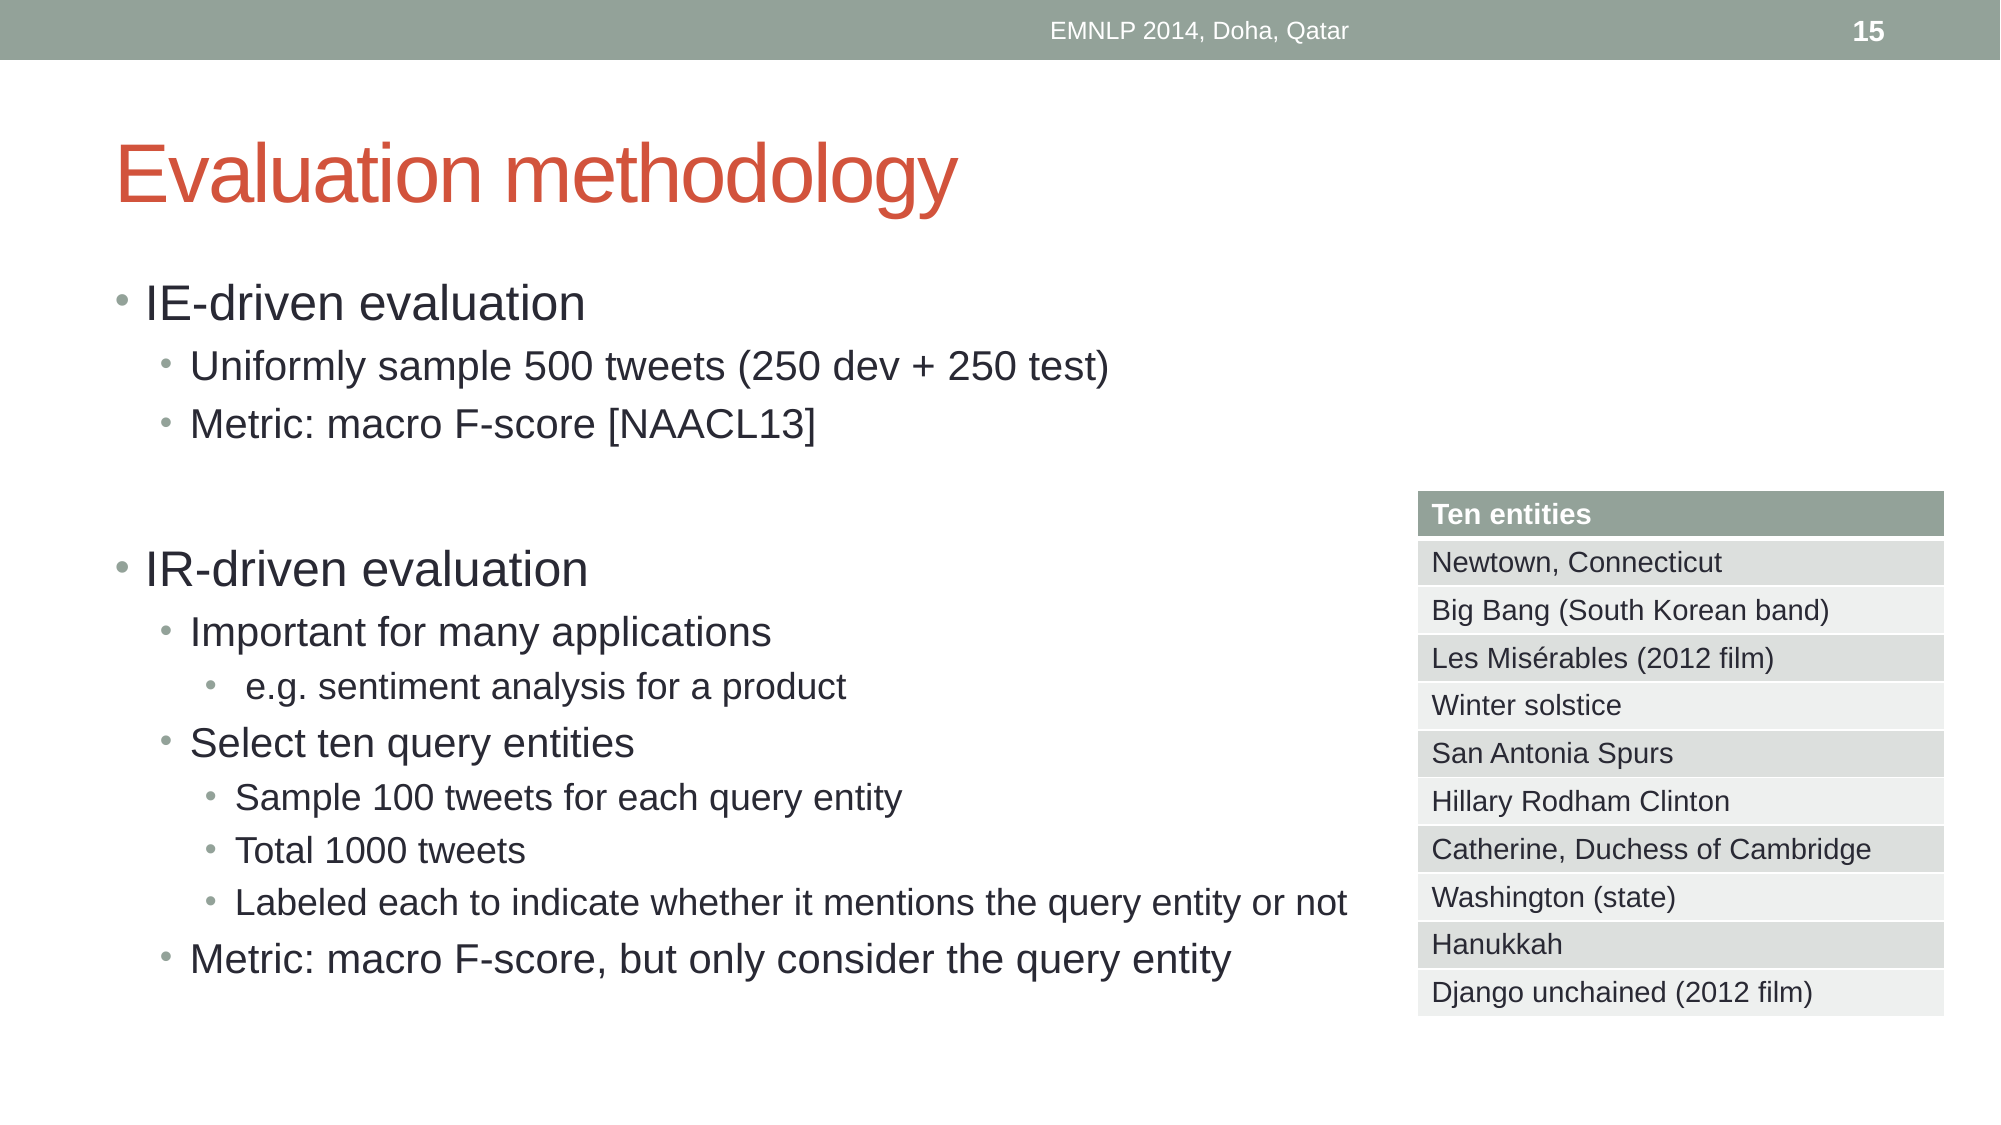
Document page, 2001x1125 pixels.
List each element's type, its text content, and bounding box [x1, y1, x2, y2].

table_cell Catherine, Duchess of Cambridge [1418, 826, 1944, 872]
table_cell San Antonia Spurs [1418, 731, 1944, 777]
title Evaluation methodology [99, 87, 1900, 250]
footer EMNLP 2014, Doha, Qatar [750, 3, 1650, 57]
table_cell Big Bang (South Korean band) [1418, 587, 1944, 633]
list IE-driven evaluation Uniformly sample 500 tweets (250 dev + 250 test) Metric: macro F-score [NAACL13] IR-driven evaluation Important for many applications e.g. sentiment analysis for a product Select ten query entities Sample 100 tweets for each query entity Total 1000 tweets Labeled each to indicate whether it mentions the query entity or not Metric: macro F-score, but only consider the query entity [99, 262, 1900, 1063]
table_cell Django unchained (2012 film) [1418, 970, 1944, 1016]
table_cell Les Misérables (2012 film) [1418, 635, 1944, 681]
table_cell Winter solstice [1418, 683, 1944, 729]
table_cell Newtown, Connecticut [1418, 541, 1944, 585]
table_header Ten entities [1418, 491, 1944, 536]
table_cell Hanukkah [1418, 922, 1944, 968]
slide_number 15 [1666, 3, 1900, 57]
table_cell Hillary Rodham Clinton [1418, 778, 1944, 824]
table_cell Washington (state) [1418, 874, 1944, 920]
